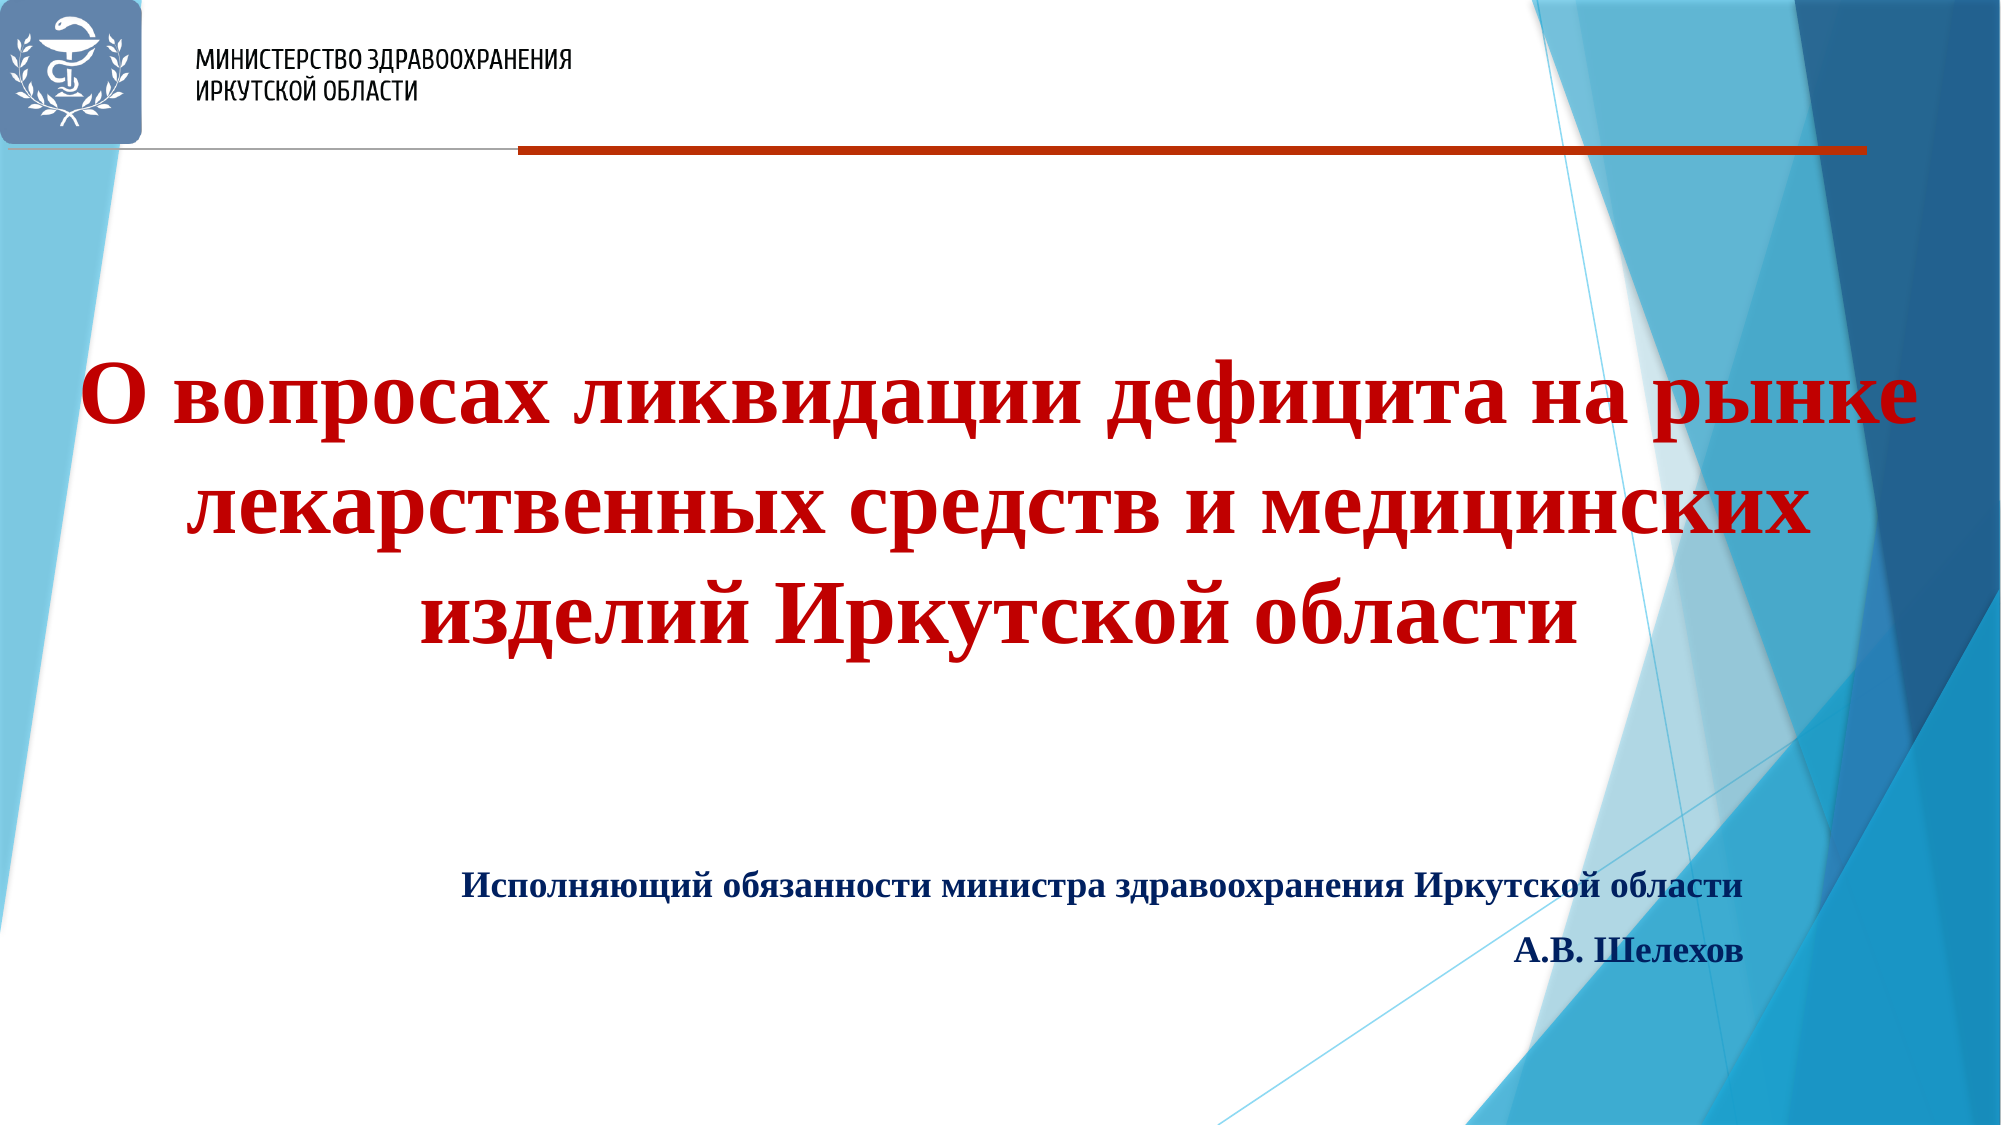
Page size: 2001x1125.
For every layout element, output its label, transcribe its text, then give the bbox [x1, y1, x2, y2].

picture [0, 0, 572, 145]
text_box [7, 145, 1868, 156]
subtitle Исполняющий обязанности министра здравоохранения Иркутской области А.В. Шелехов [259, 852, 1760, 985]
title О вопросах ликвидации дефицита на рынке лекарственных средств и медицинских изделий Иркутской области [0, 278, 2000, 670]
